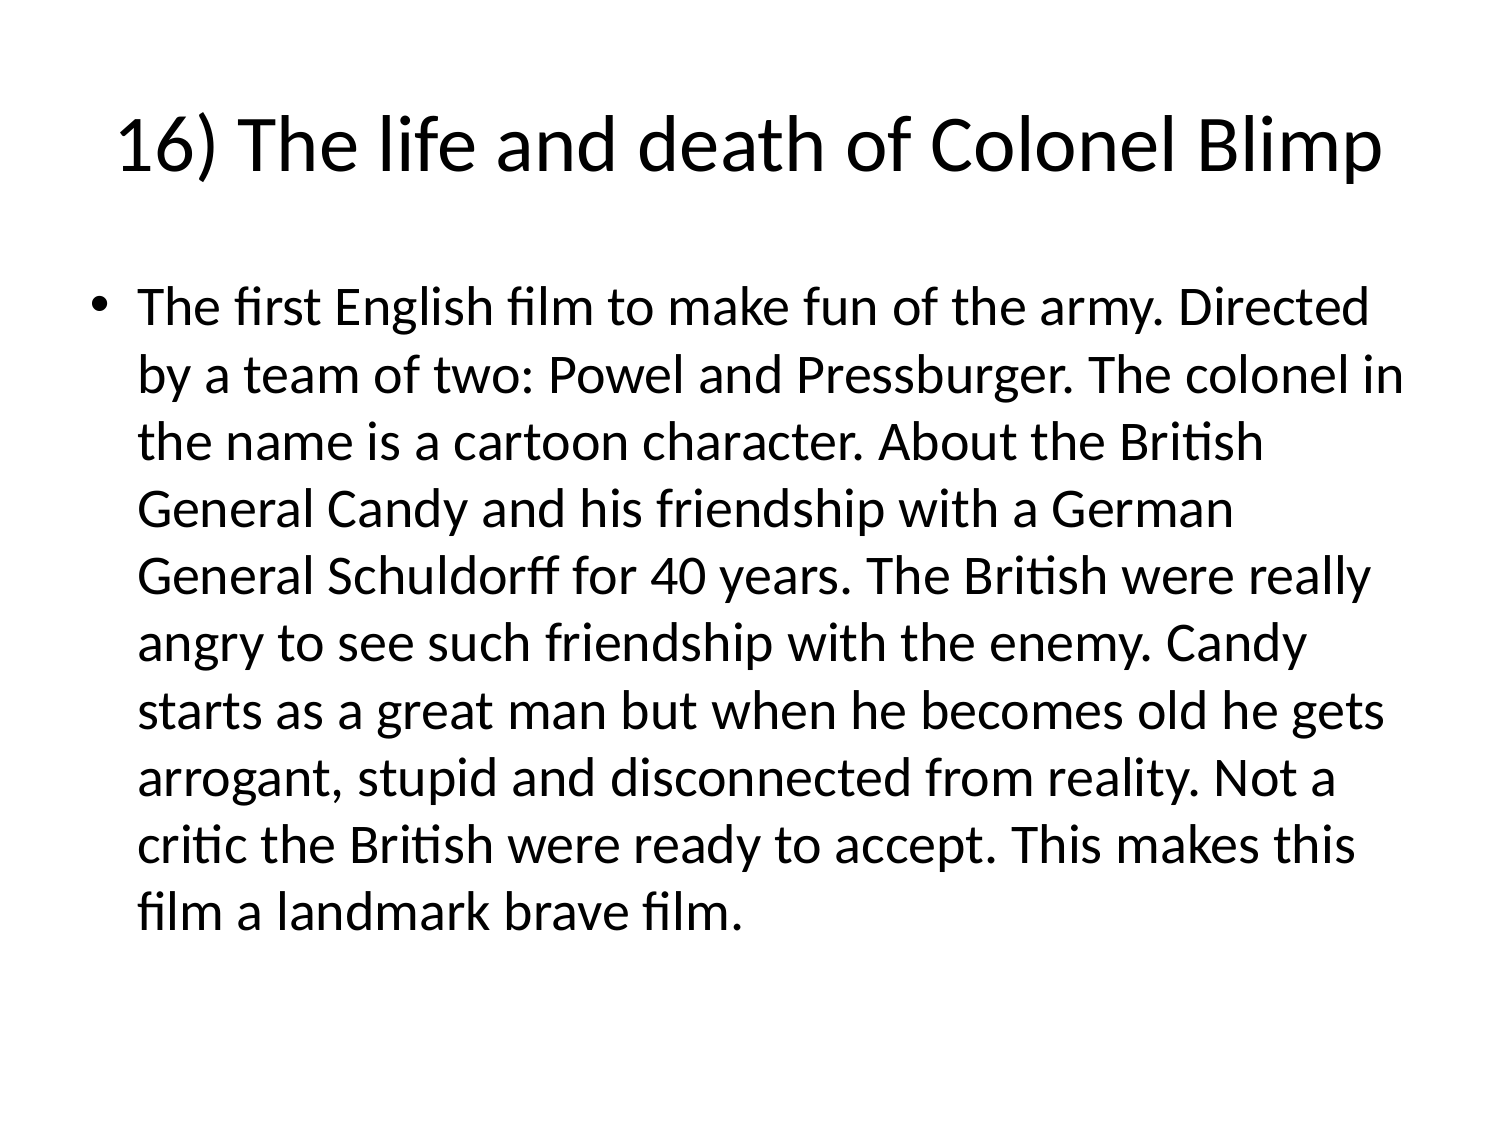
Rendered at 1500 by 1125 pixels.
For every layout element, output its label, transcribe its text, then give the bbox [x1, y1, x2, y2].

text_box The first English film to make fun of the army. Directed by a team of two: Powel and Pressburger. The colonel in the name is a cartoon character. About the British General Candy and his friendship with a German General Schuldorff for 40 years. The British were really angry to see such friendship with the enemy. Candy starts as a great man but when he becomes old he gets arrogant, stupid and disconnected from reality. Not a critic the British were ready to accept. This makes this film a landmark brave film. [75, 262, 1425, 1005]
text_box 16) The life and death of Colonel Blimp [75, 45, 1425, 233]
